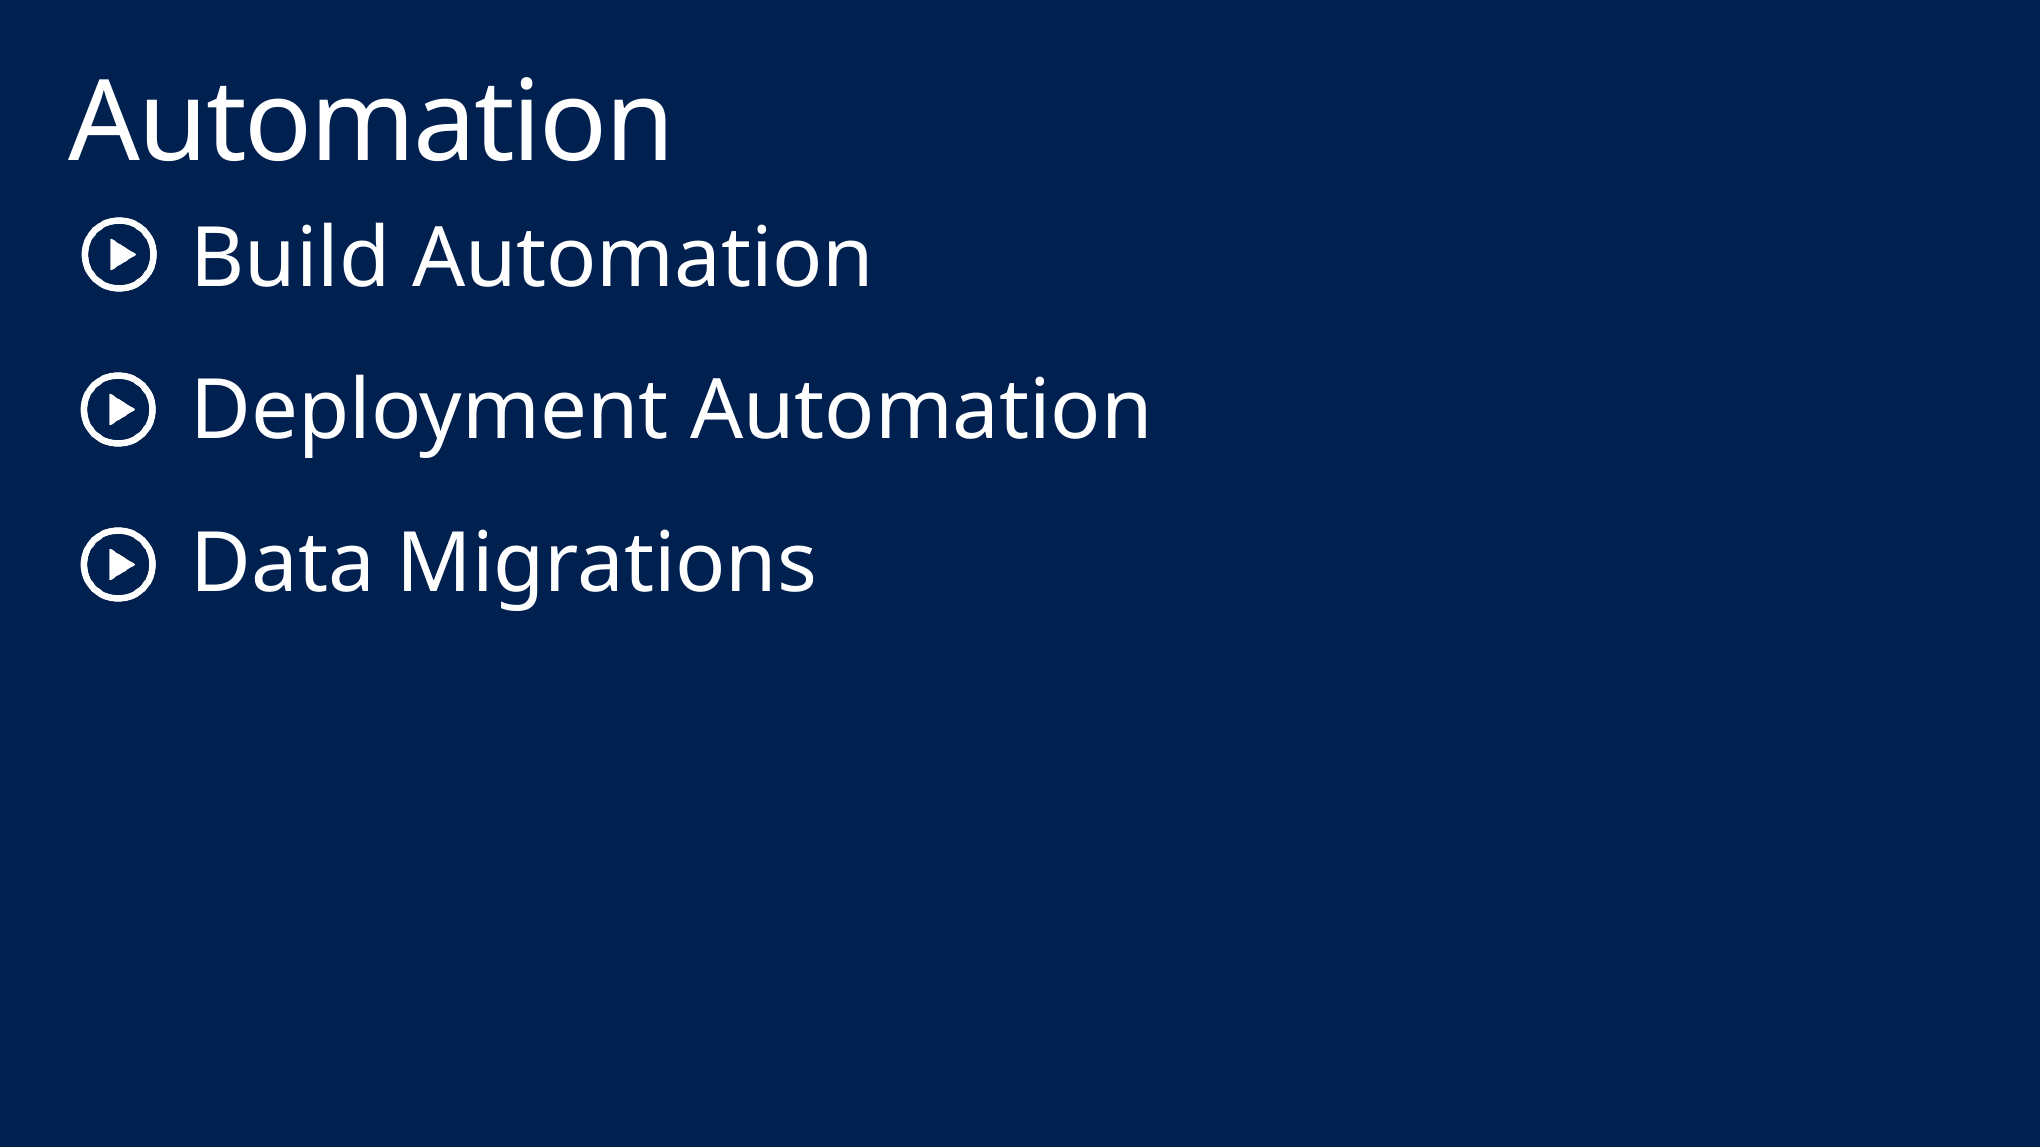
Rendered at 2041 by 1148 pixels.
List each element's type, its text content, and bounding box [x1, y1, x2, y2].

list Build Automation Deployment Automation Data Migrations [166, 199, 1405, 629]
title Automation [45, 48, 1996, 200]
picture [79, 525, 157, 603]
picture [80, 215, 158, 293]
picture [79, 370, 157, 448]
